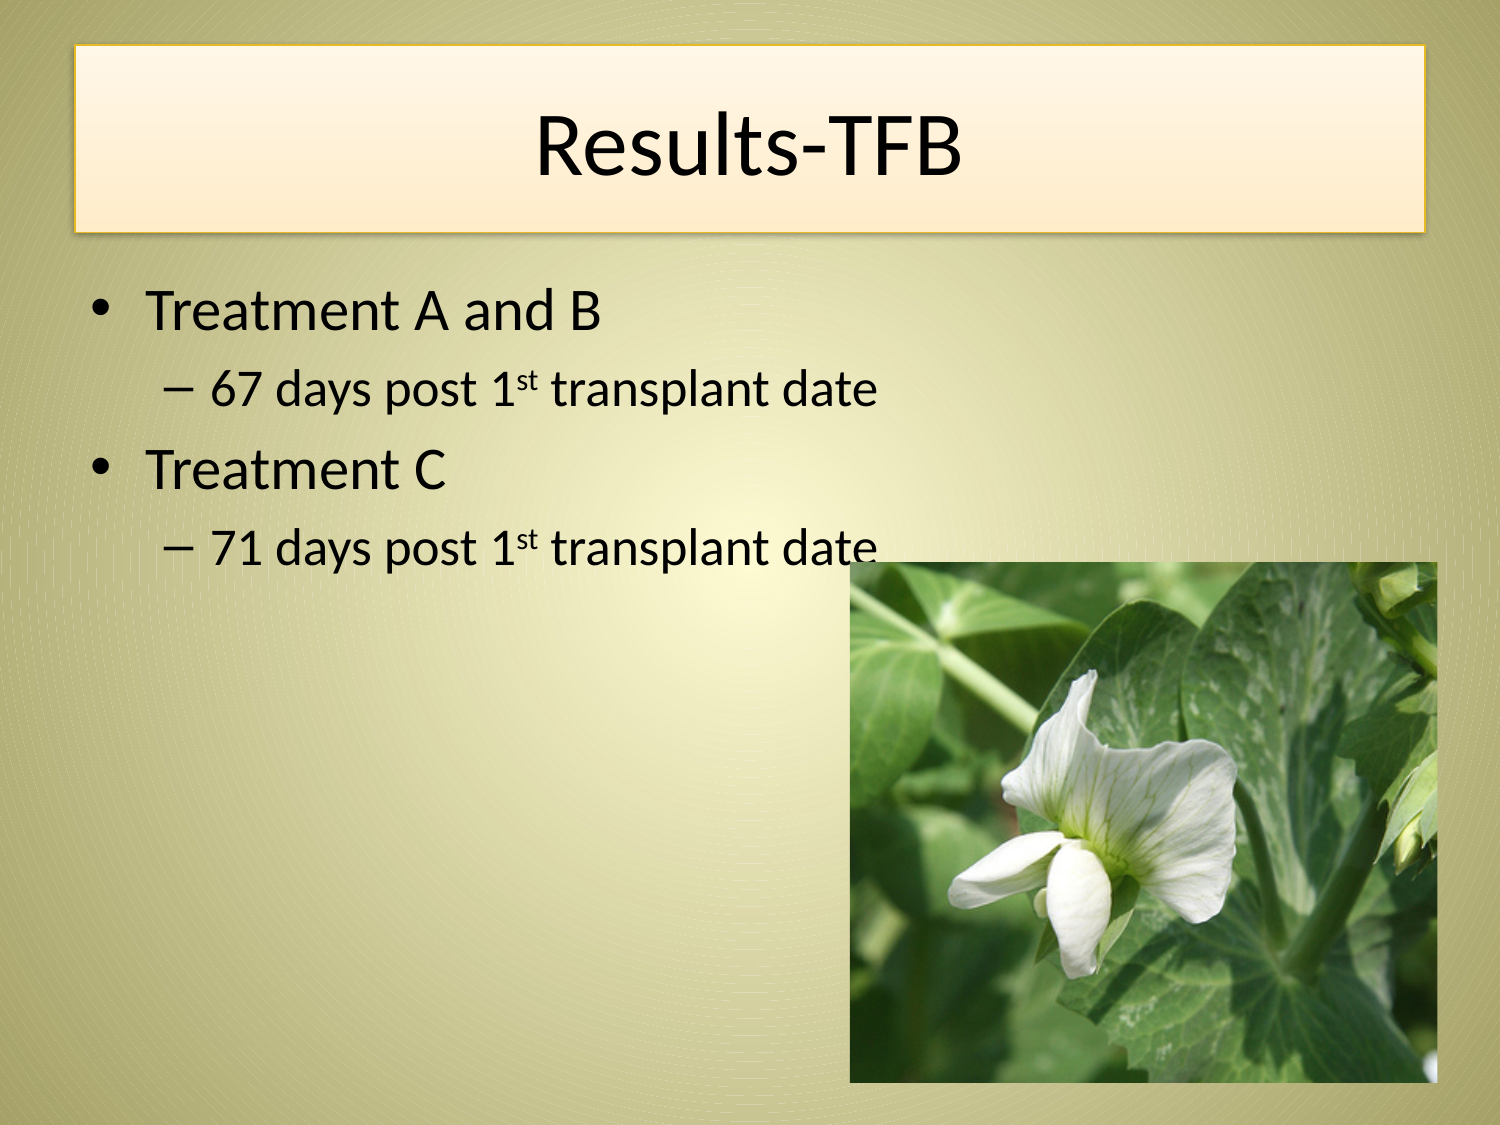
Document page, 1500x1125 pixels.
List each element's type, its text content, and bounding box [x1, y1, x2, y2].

list Treatment A and B 67 days post 1st transplant date Treatment C 71 days post 1st transplant date [75, 262, 925, 588]
title Results-TFB [74, 44, 1426, 233]
picture [849, 562, 1438, 1084]
